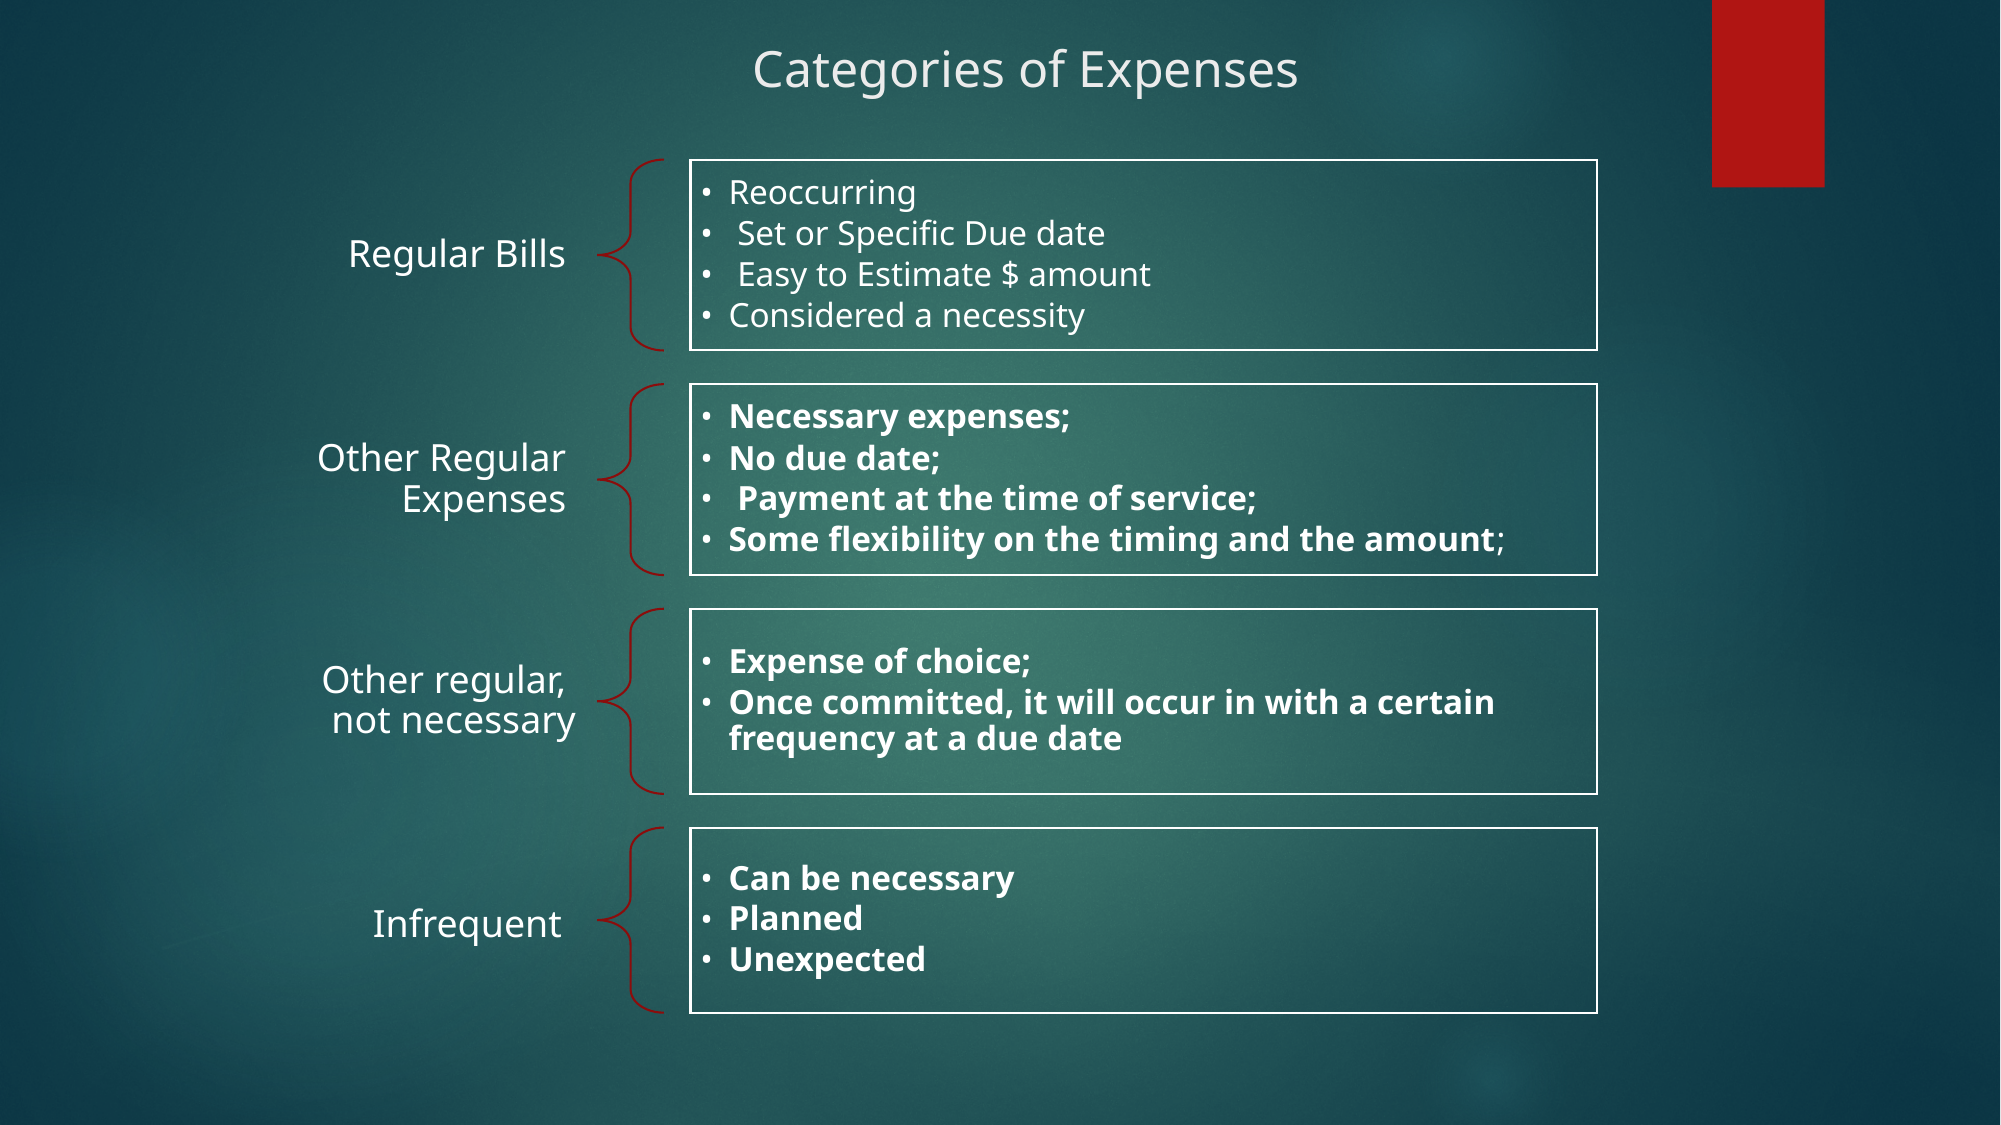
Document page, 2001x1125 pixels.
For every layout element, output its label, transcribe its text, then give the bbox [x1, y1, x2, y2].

picture [0, 0, 2001, 1125]
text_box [263, 159, 1598, 1013]
title Categories of Expenses [117, 29, 1949, 159]
